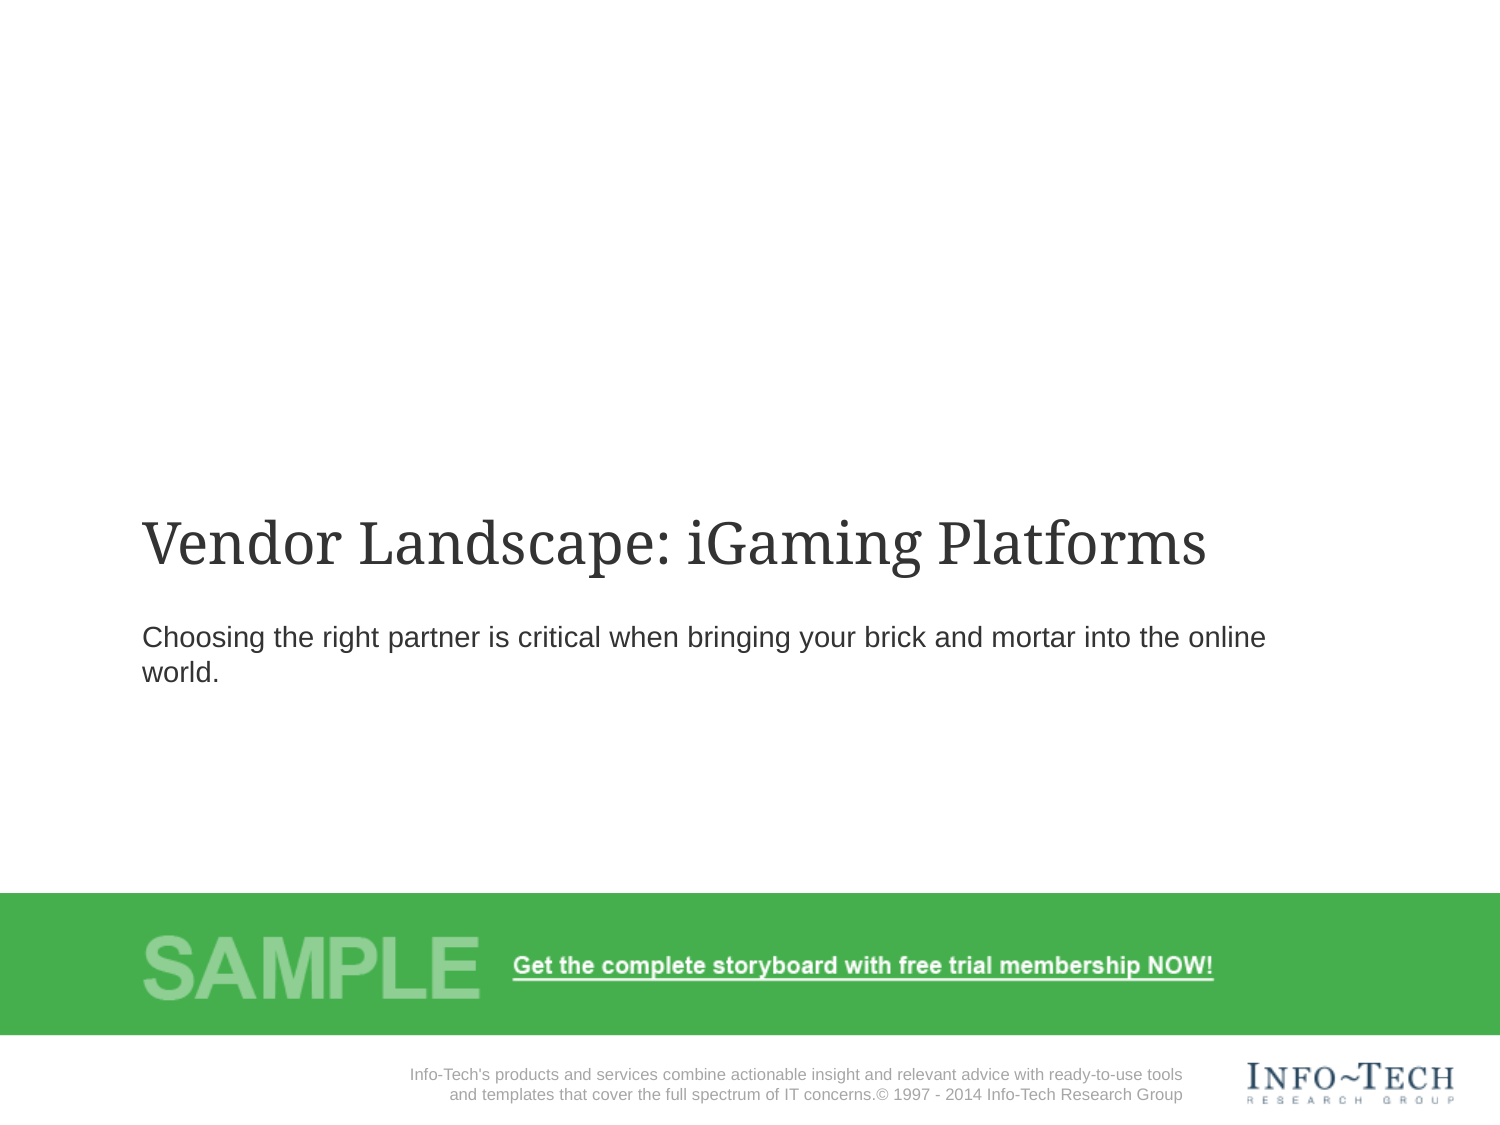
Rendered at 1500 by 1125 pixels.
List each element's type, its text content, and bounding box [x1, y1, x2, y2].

list Choosing the right partner is critical when bringing your brick and mortar into the online world. [126, 610, 1366, 695]
list Vendor Landscape: iGaming Platforms [126, 501, 1351, 610]
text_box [0, 893, 1500, 1125]
